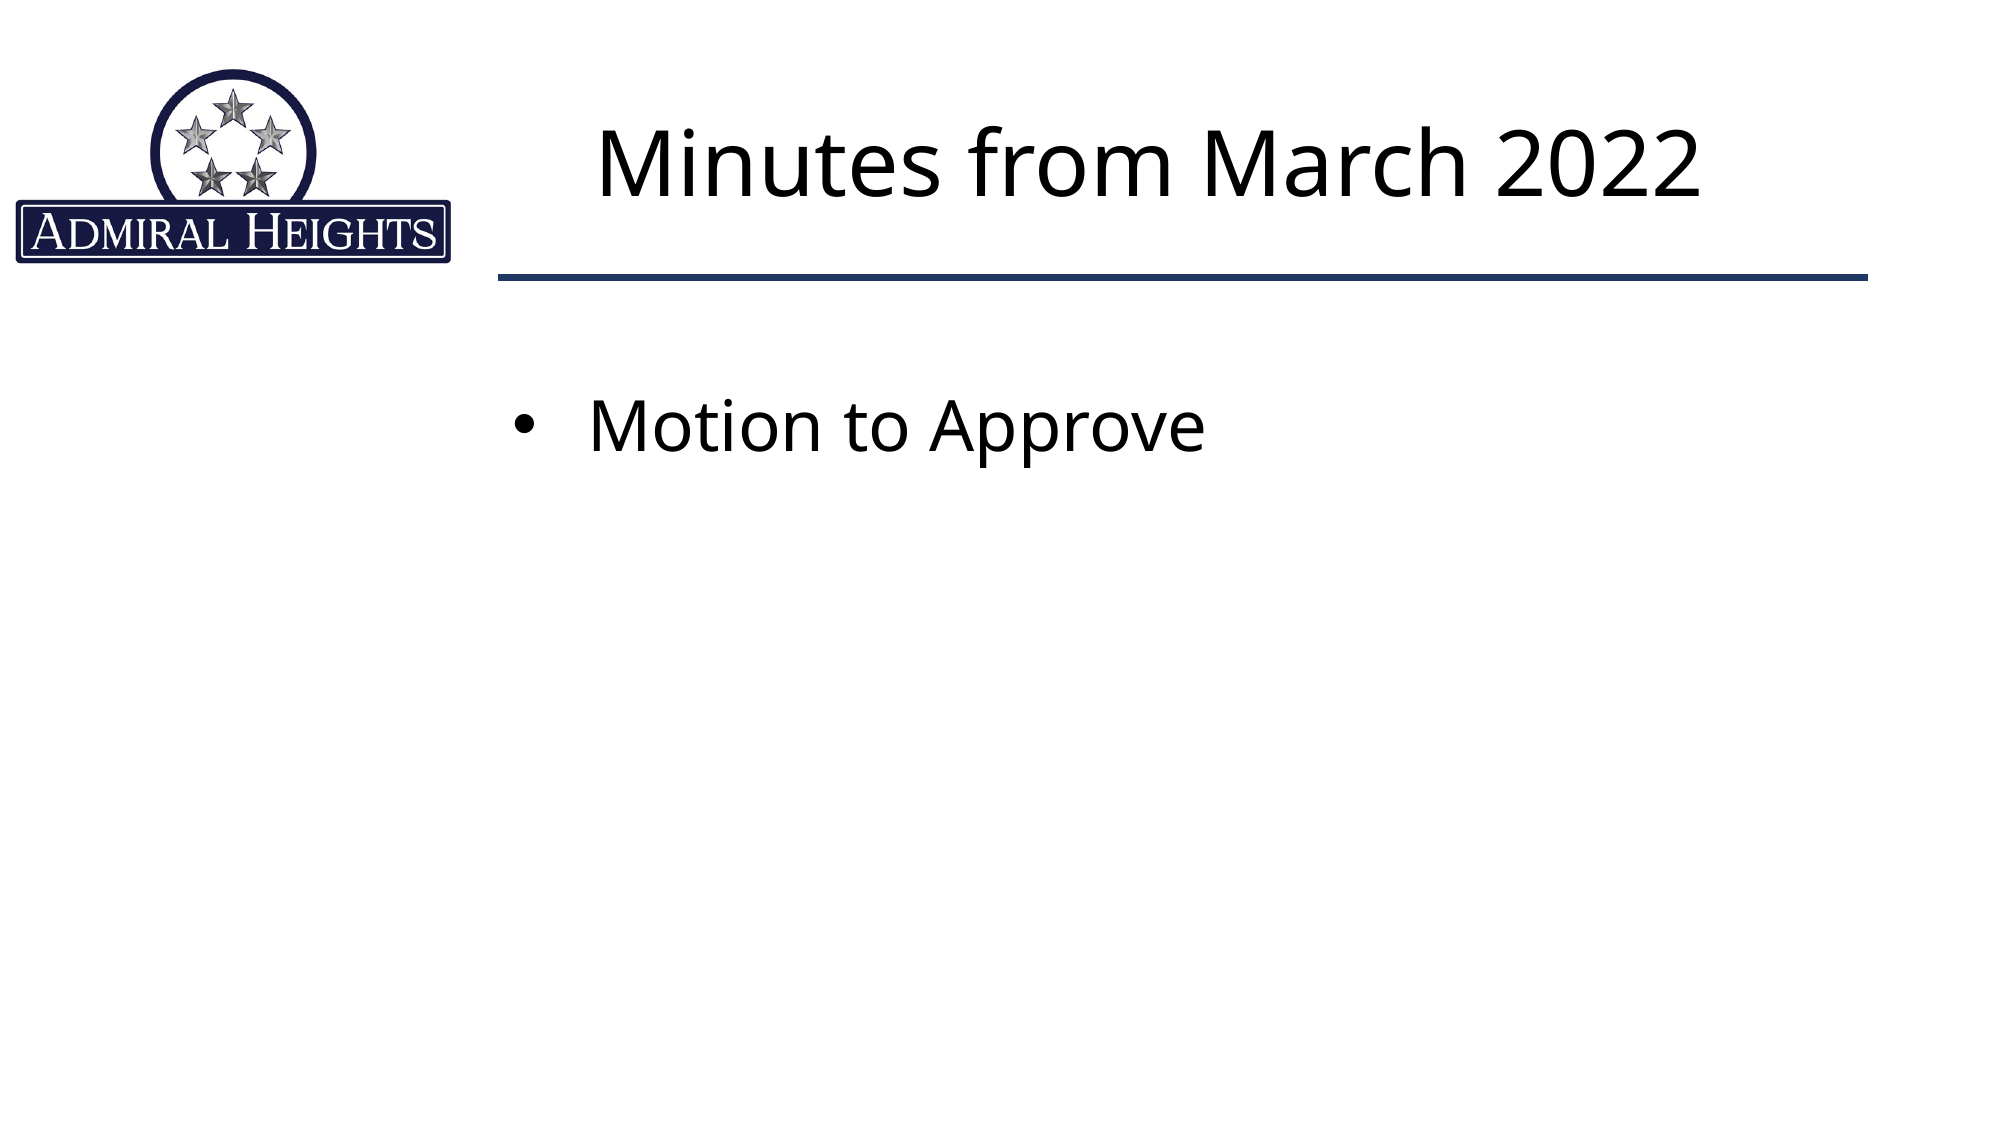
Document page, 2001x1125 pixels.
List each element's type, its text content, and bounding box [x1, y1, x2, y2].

title Minutes from March 2022 [515, 57, 1863, 274]
text_box Motion to Approve [497, 373, 1953, 633]
picture [0, 0, 515, 448]
